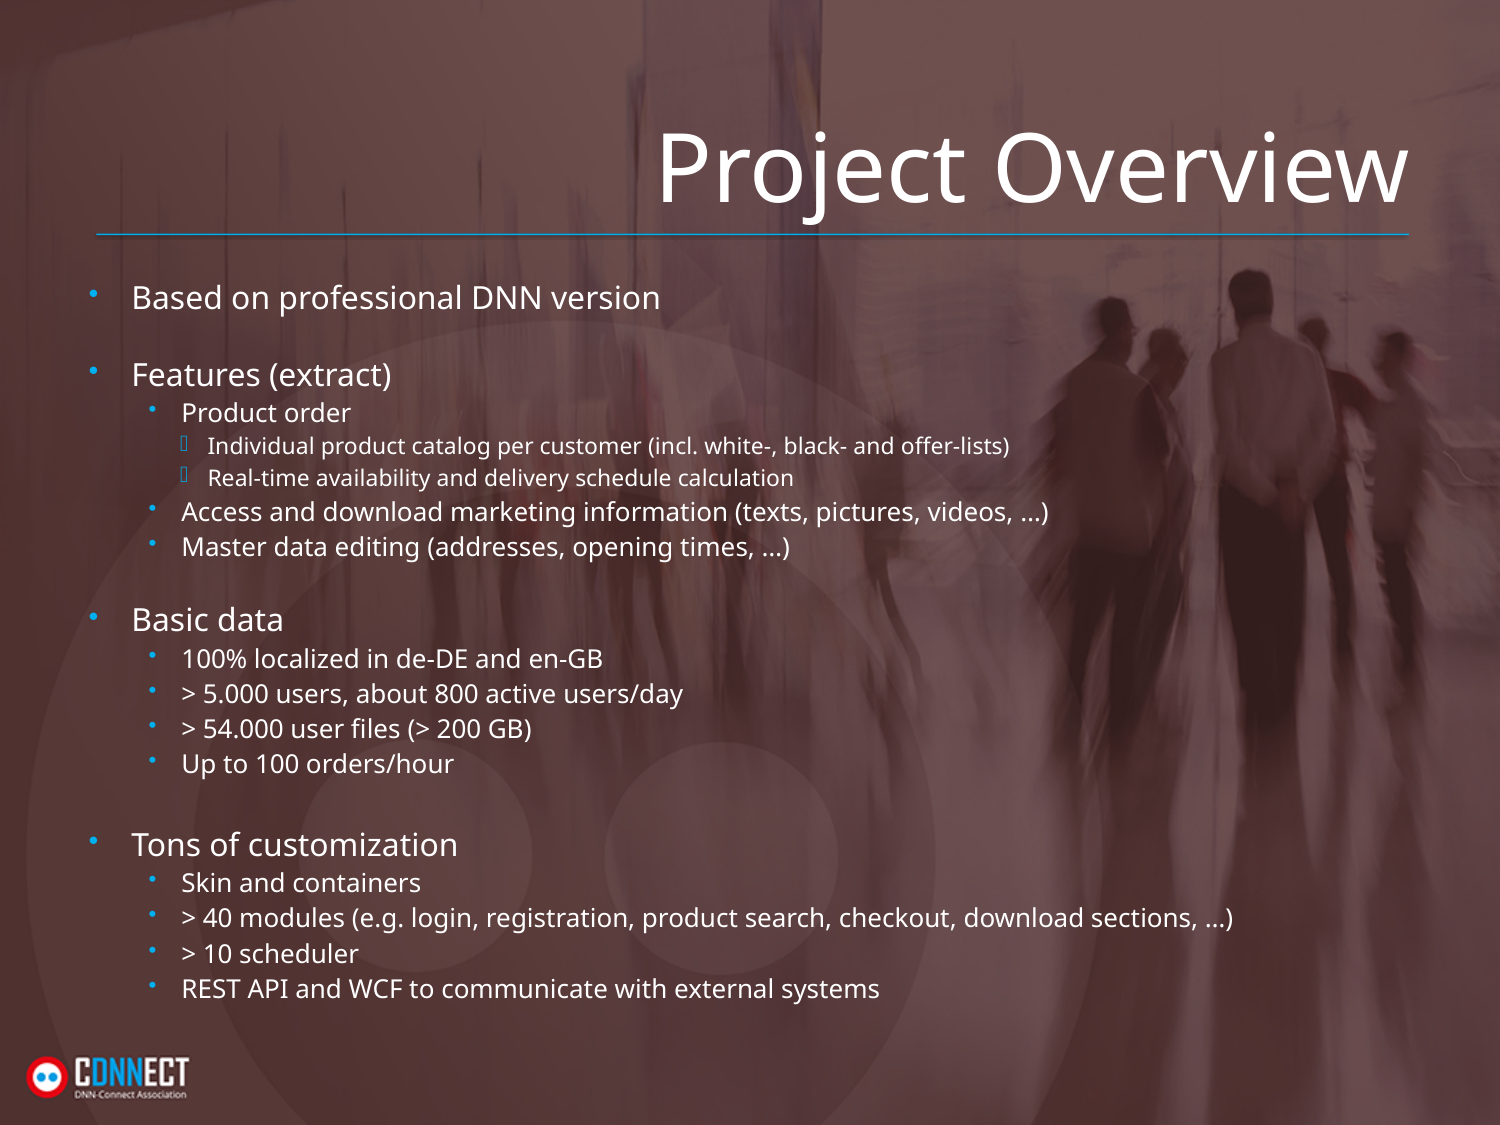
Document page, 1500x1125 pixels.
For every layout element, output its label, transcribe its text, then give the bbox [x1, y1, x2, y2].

list Based on professional DNN version Features (extract) Product order Individual product catalog per customer (incl. white-, black- and offer-lists) Real-time availability and delivery schedule calculation Access and download marketing information (texts, pictures, videos, …) Master data editing (addresses, opening times, …) Basic data 100% localized in de-DE and en-GB > 5.000 users, about 800 active users/day > 54.000 user files (> 200 GB) Up to 100 orders/hour Tons of customization Skin and containers > 40 modules (e.g. login, registration, product search, checkout, download sections, …) > 10 scheduler REST API and WCF to communicate with external systems [75, 270, 1425, 1013]
title Project Overview [75, 41, 1425, 230]
picture [0, 0, 1500, 1125]
